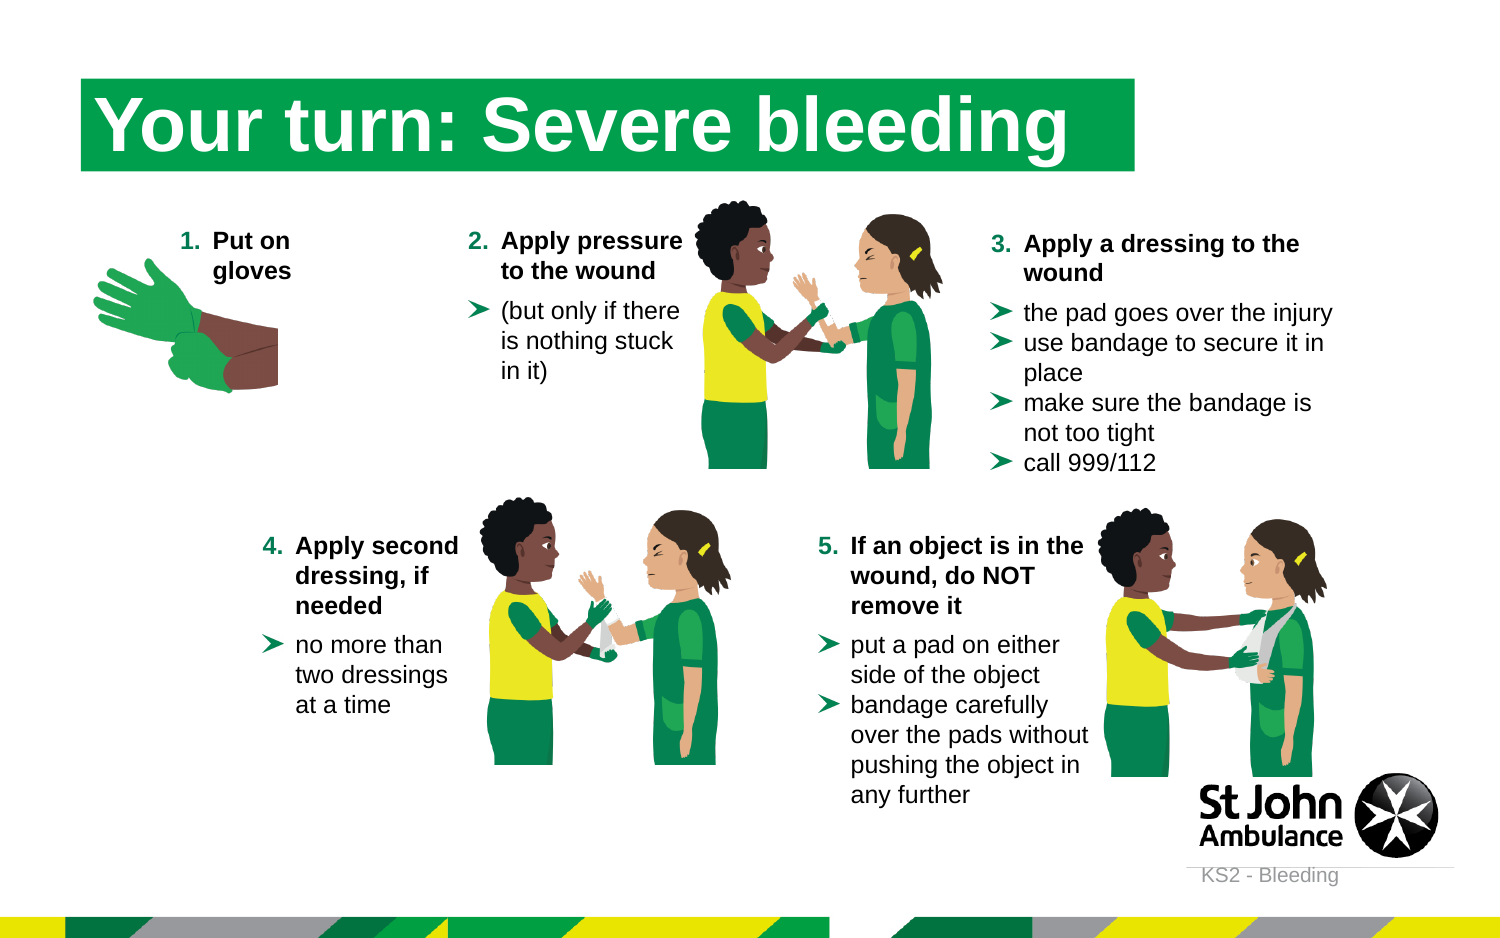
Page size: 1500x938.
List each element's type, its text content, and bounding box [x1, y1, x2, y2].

list KS2 - Bleeding [1186, 854, 1445, 905]
text_box 2. Apply pressure to the wound (but only if there is nothing stuck in it) [453, 217, 680, 392]
text_box 4. Apply second dressing, if needed no more than two dressings at a time [247, 521, 465, 726]
picture [818, 694, 840, 713]
picture [818, 634, 840, 653]
text_box 5. If an object is in the wound, do NOT remove it put a pad on either side of the object bandage carefully over the pads without pushing the object in any further [803, 522, 1115, 816]
picture [468, 300, 490, 318]
picture [465, 485, 749, 765]
picture [1077, 499, 1455, 868]
picture [262, 634, 284, 653]
picture [990, 452, 1013, 470]
title Your turn: Severe bleeding [80, 78, 1135, 172]
picture [990, 392, 1013, 410]
text_box 3. Apply a dressing to the wound the pad goes over the injury use bandage to secure it in place make sure the bandage is not too tight call 999/112 [976, 219, 1358, 484]
picture [0, 897, 1500, 938]
picture [990, 332, 1013, 350]
picture [680, 194, 960, 469]
text_box 1. Put on gloves [165, 217, 368, 292]
picture [80, 239, 278, 402]
picture [990, 302, 1013, 320]
